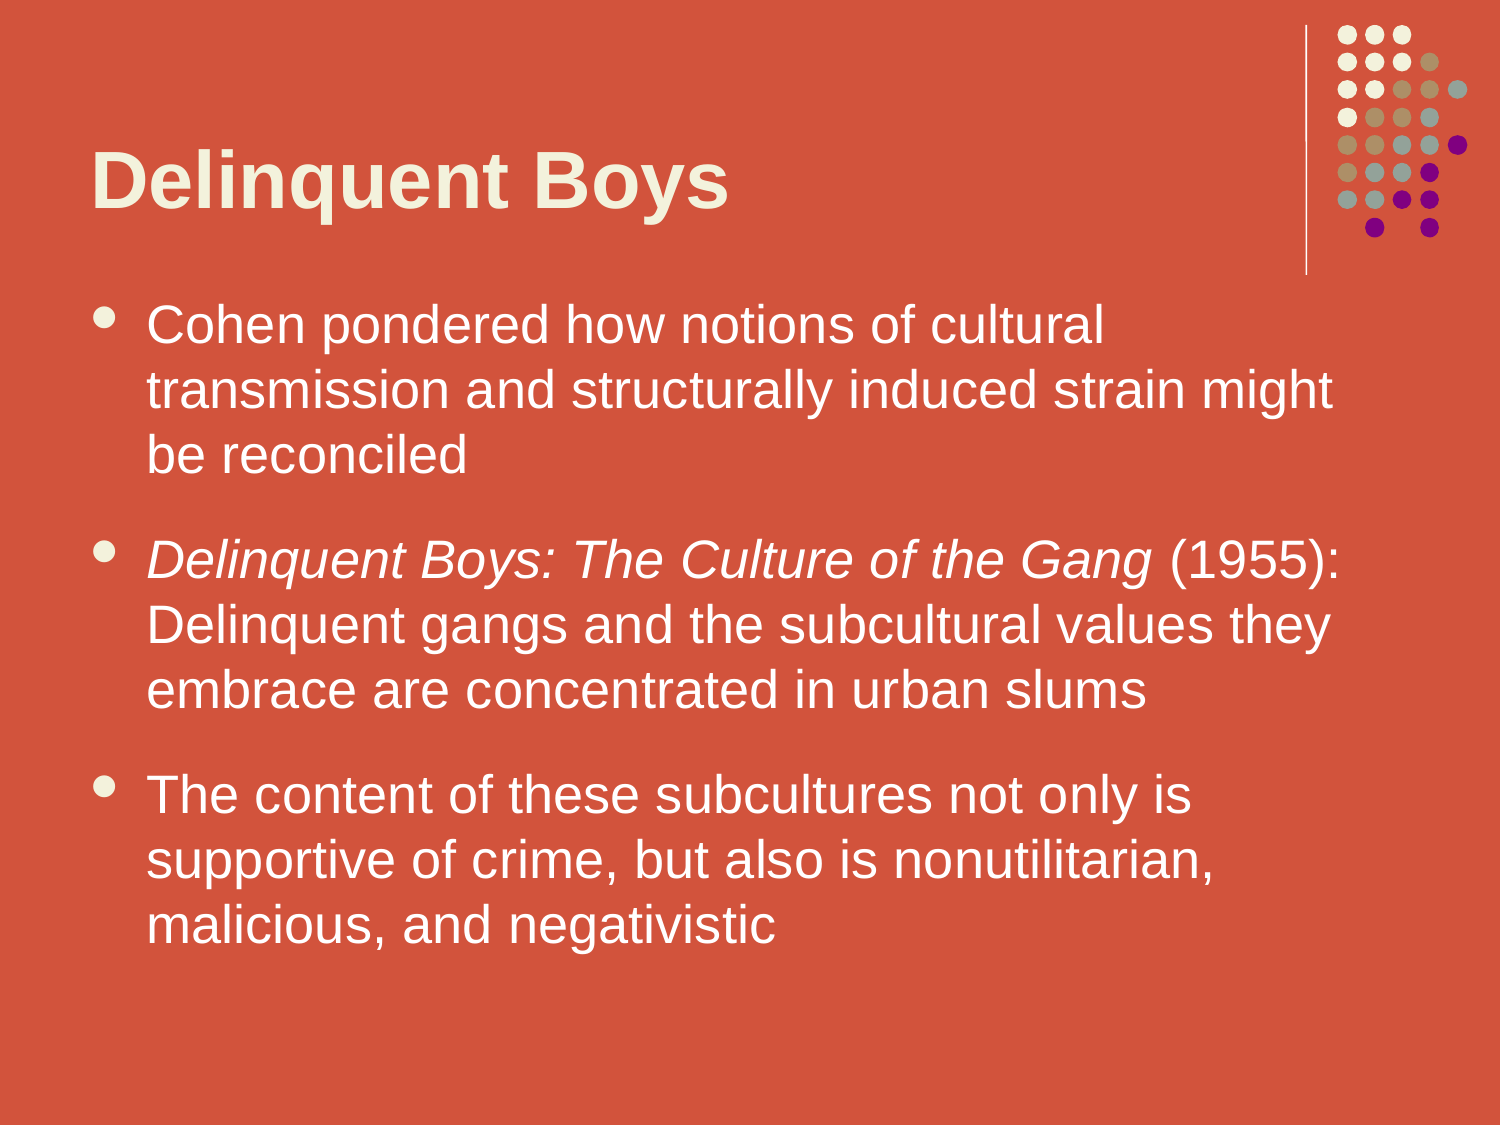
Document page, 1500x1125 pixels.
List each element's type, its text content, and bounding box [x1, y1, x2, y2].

title Delinquent Boys [74, 19, 1313, 233]
list Cohen pondered how notions of cultural transmission and structurally induced strain might be reconciled Delinquent Boys: The Culture of the Gang (1955): Delinquent gangs and the subcultural values they embrace are concentrated in urban slums The content of these subcultures not only is supportive of crime, but also is nonutilitarian, malicious, and negativistic [74, 281, 1426, 1006]
